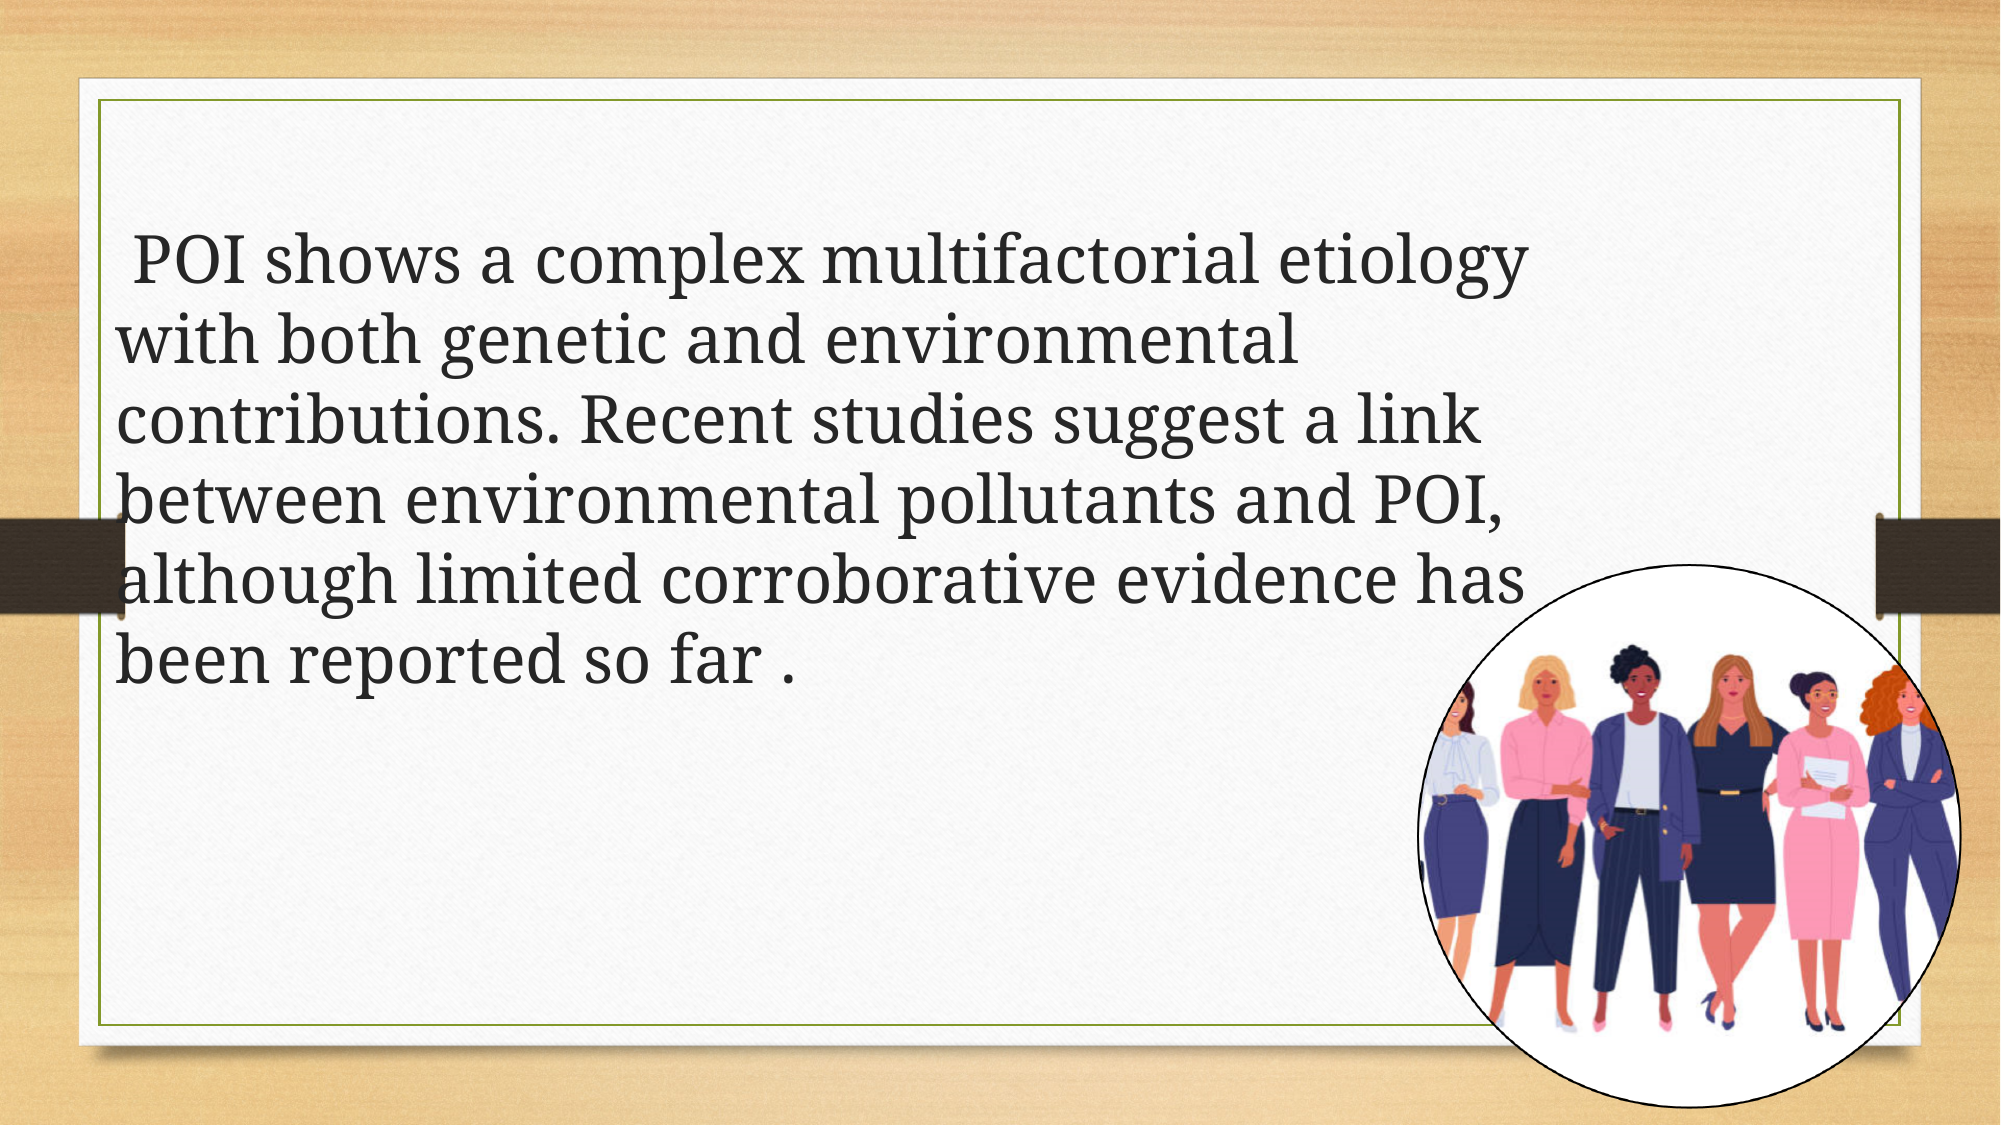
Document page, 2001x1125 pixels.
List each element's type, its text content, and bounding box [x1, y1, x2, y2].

picture [0, 0, 2001, 1125]
title POI shows a complex multifactorial etiology with both genetic and environmental contributions. Recent studies suggest a link between environmental pollutants and POI, although limited corroborative evidence has been reported so far . [100, 350, 1676, 564]
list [1416, 563, 1962, 1109]
